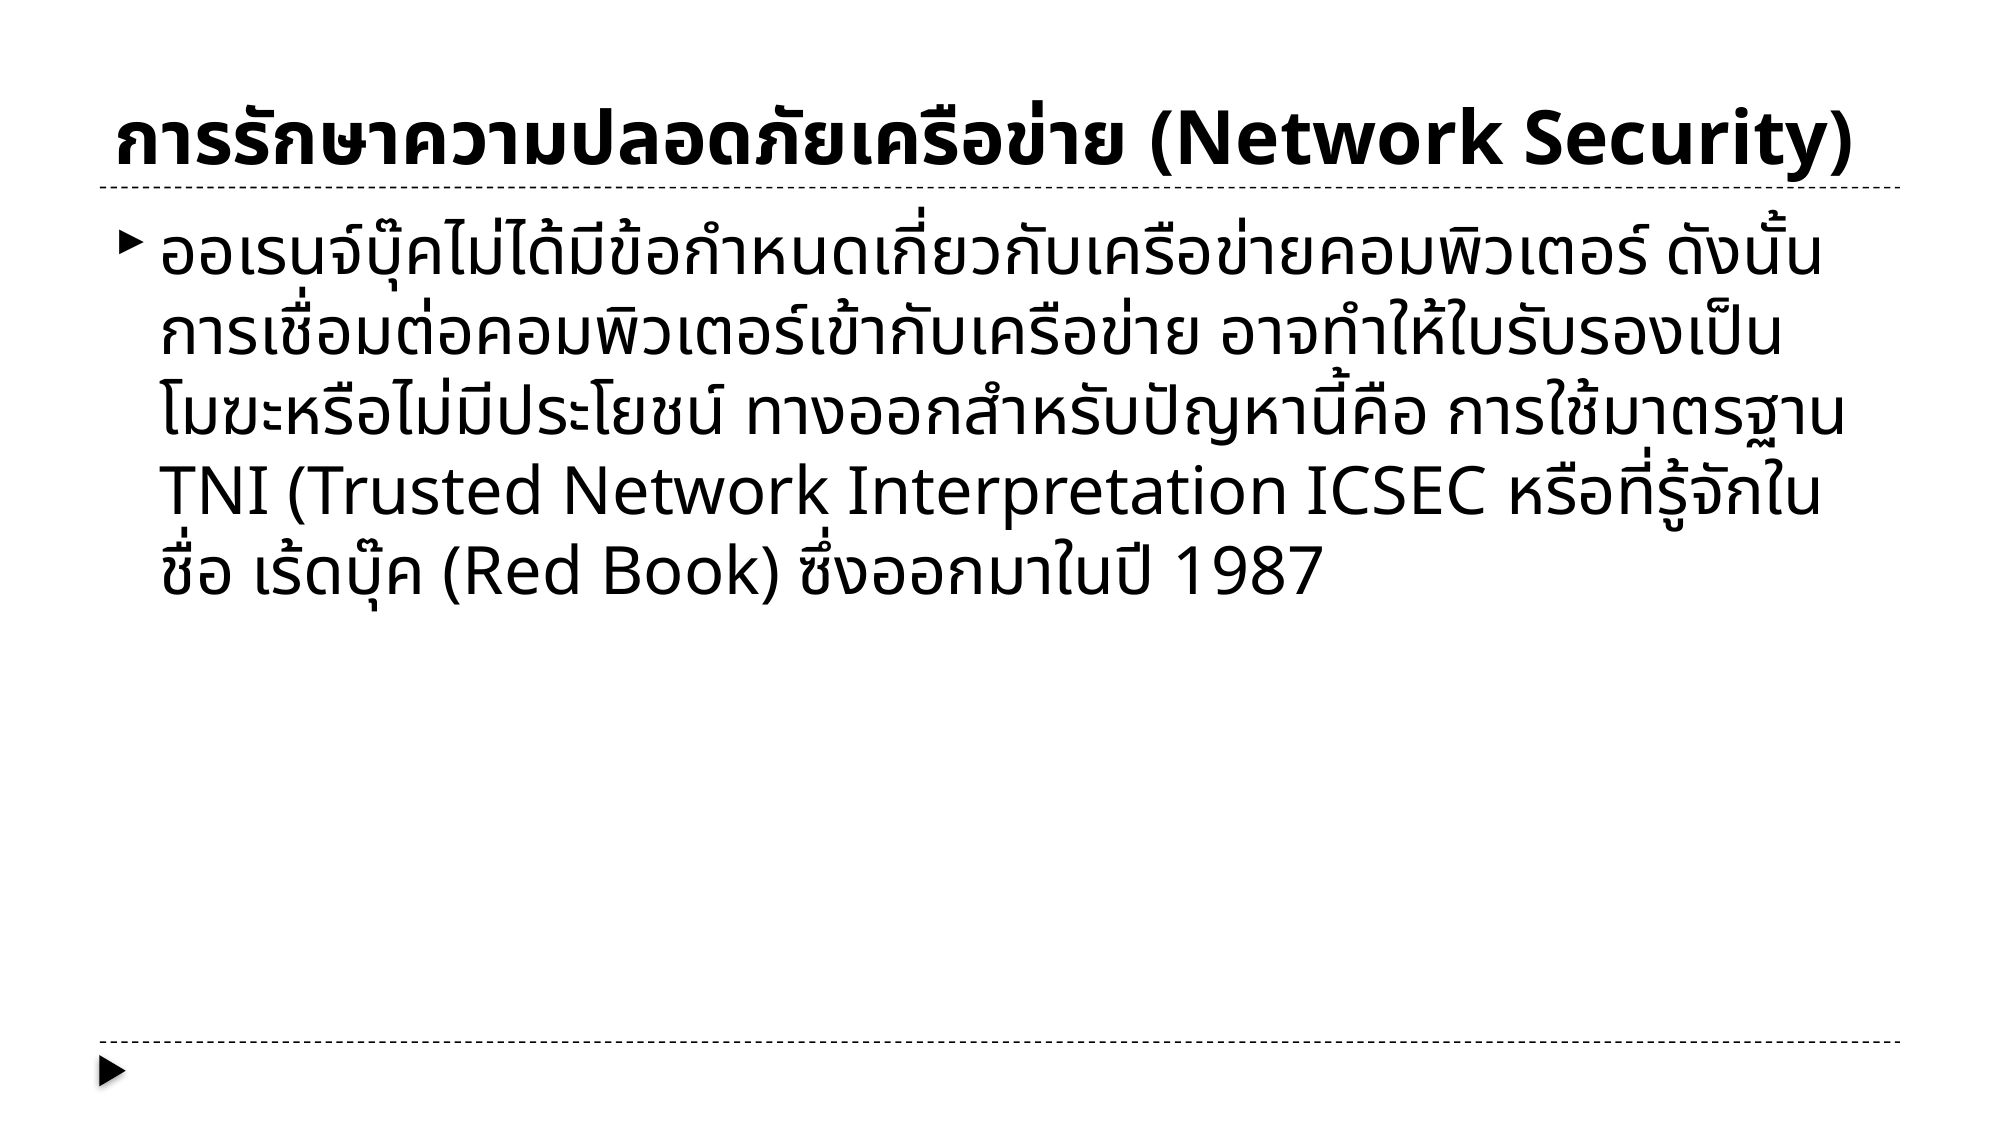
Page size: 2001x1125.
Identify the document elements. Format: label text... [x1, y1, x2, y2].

list ออเรนจ์บุ๊คไม่ได้มีข้อกําหนดเกี่ยวกับเครือข่ายคอมพิวเตอร์ ดังนั้น การเชื่อมต่อคอมพิวเตอร์เข้ากับเครือข่าย อาจทําให้ใบรับรองเป็นโมฆะหรือไม่มีประโยชน์ ทางออกสําหรับปัญหานี้คือ การใช้มาตรฐาน TNI (Trusted Network Interpretation ICSEC หรือที่รู้จักในชื่อ เร้ดบุ๊ค (Red Book) ซึ่งออกมาในปี 1987 [99, 200, 1900, 1010]
title การรักษาความปลอดภัยเครือข่าย (Network Security) [99, 24, 1900, 188]
